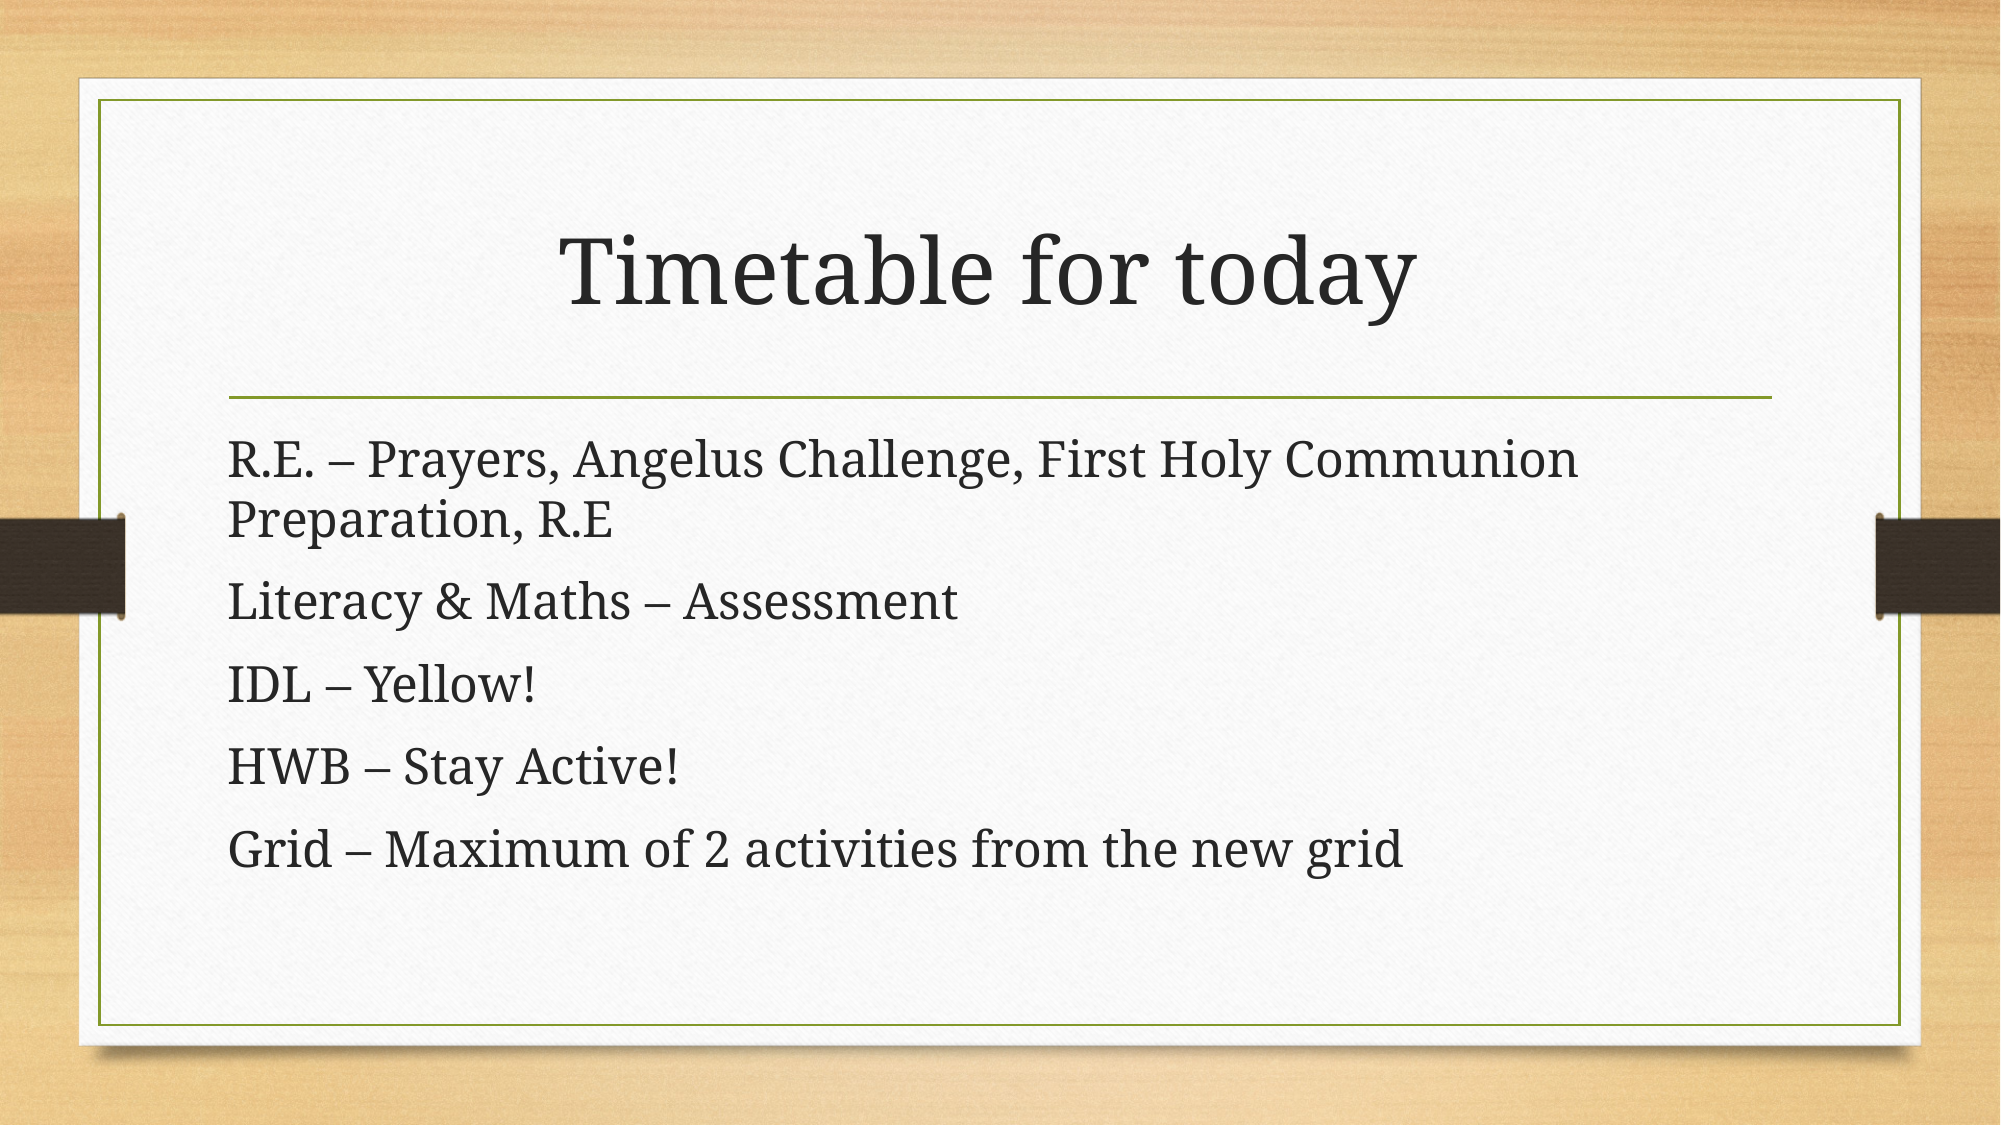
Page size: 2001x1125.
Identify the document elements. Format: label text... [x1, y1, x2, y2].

picture [0, 0, 2001, 1125]
title Timetable for today [212, 161, 1788, 375]
list R.E. – Prayers, Angelus Challenge, First Holy Communion Preparation, R.E Literacy & Maths – Assessment IDL – Yellow! HWB – Stay Active! Grid – Maximum of 2 activities from the new grid [212, 419, 1788, 964]
